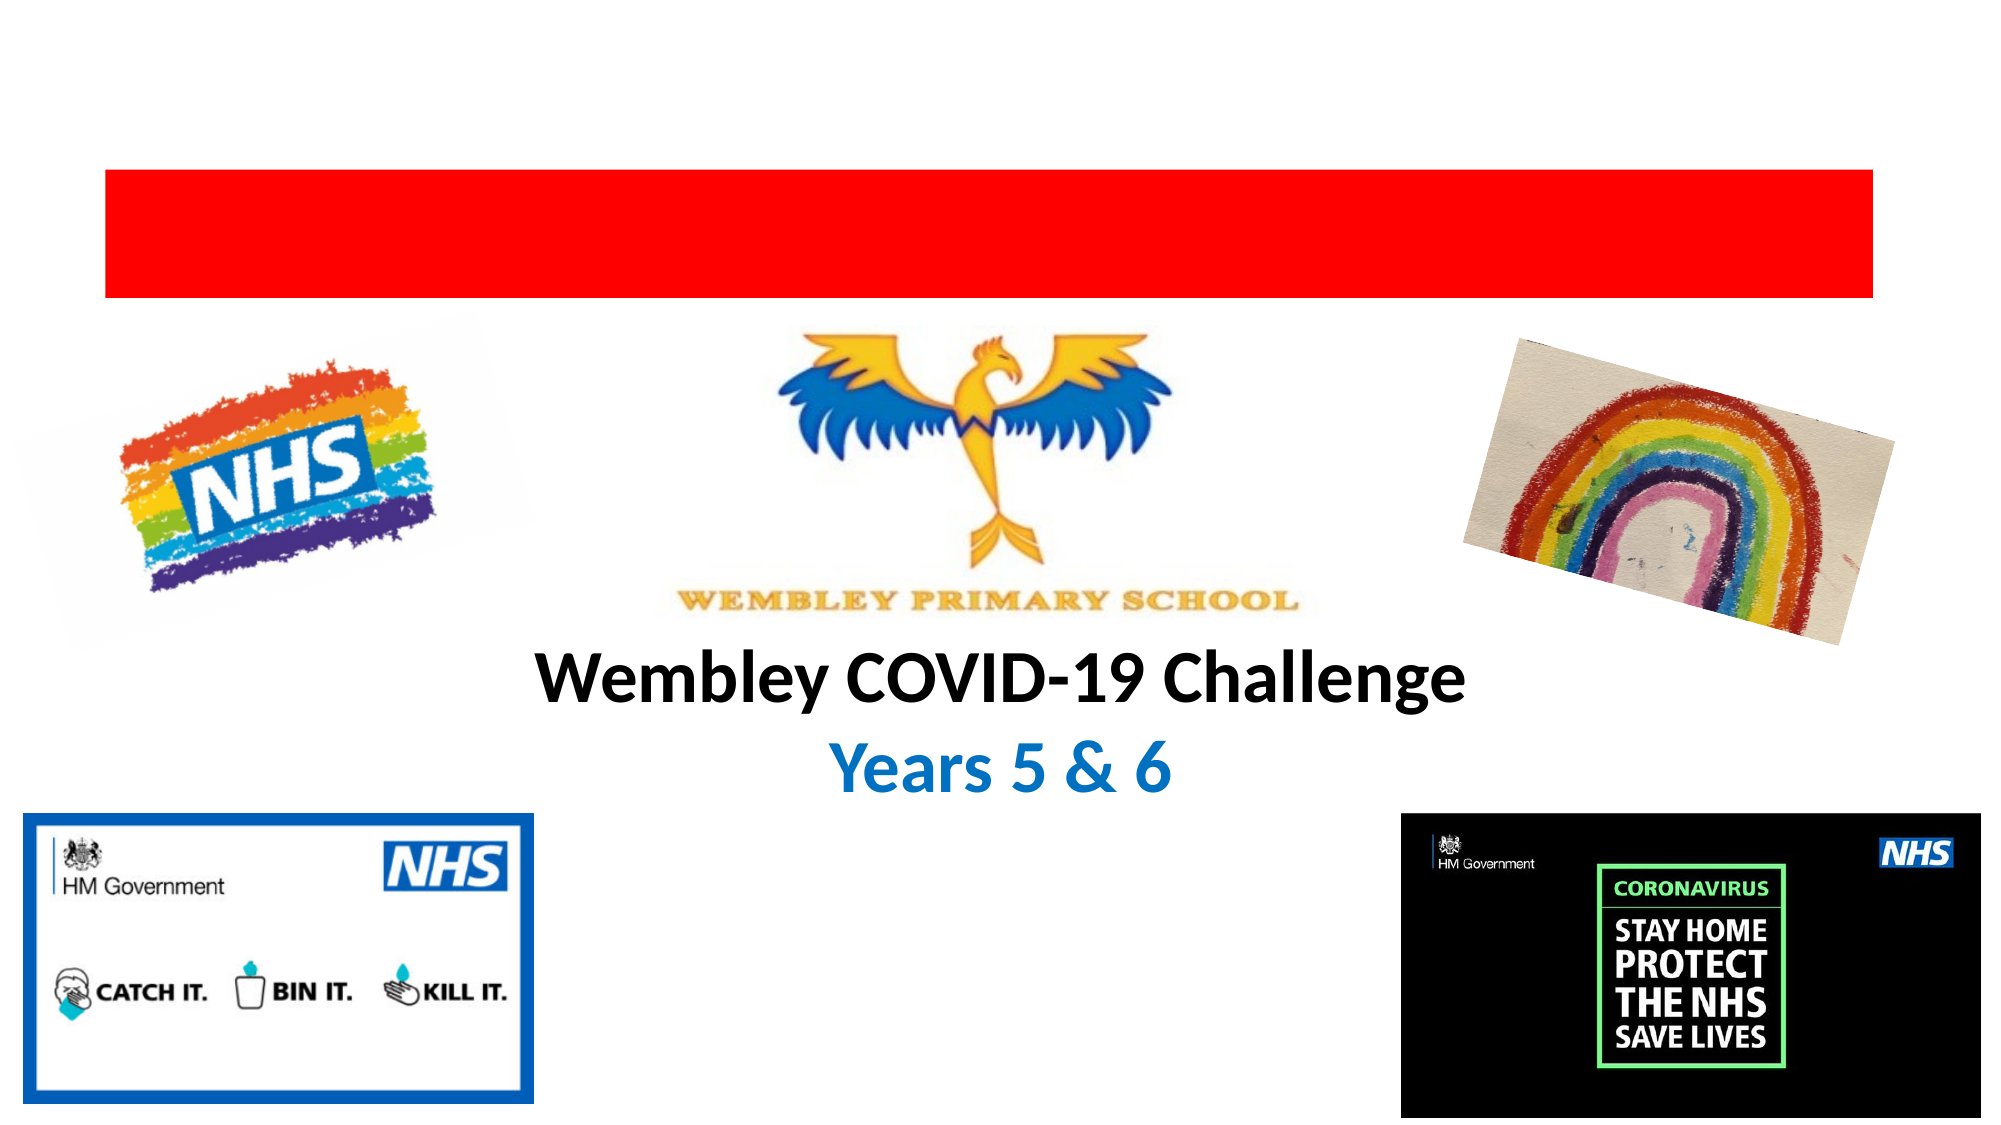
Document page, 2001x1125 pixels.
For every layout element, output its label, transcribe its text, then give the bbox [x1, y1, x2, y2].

picture [23, 813, 534, 1105]
picture [1401, 813, 1981, 1118]
title [105, 169, 1873, 298]
picture [12, 309, 535, 653]
picture [1463, 338, 1895, 645]
text_box Wembley COVID-19 Challenge Years 5 & 6 [105, 620, 1898, 815]
picture [630, 325, 1348, 646]
